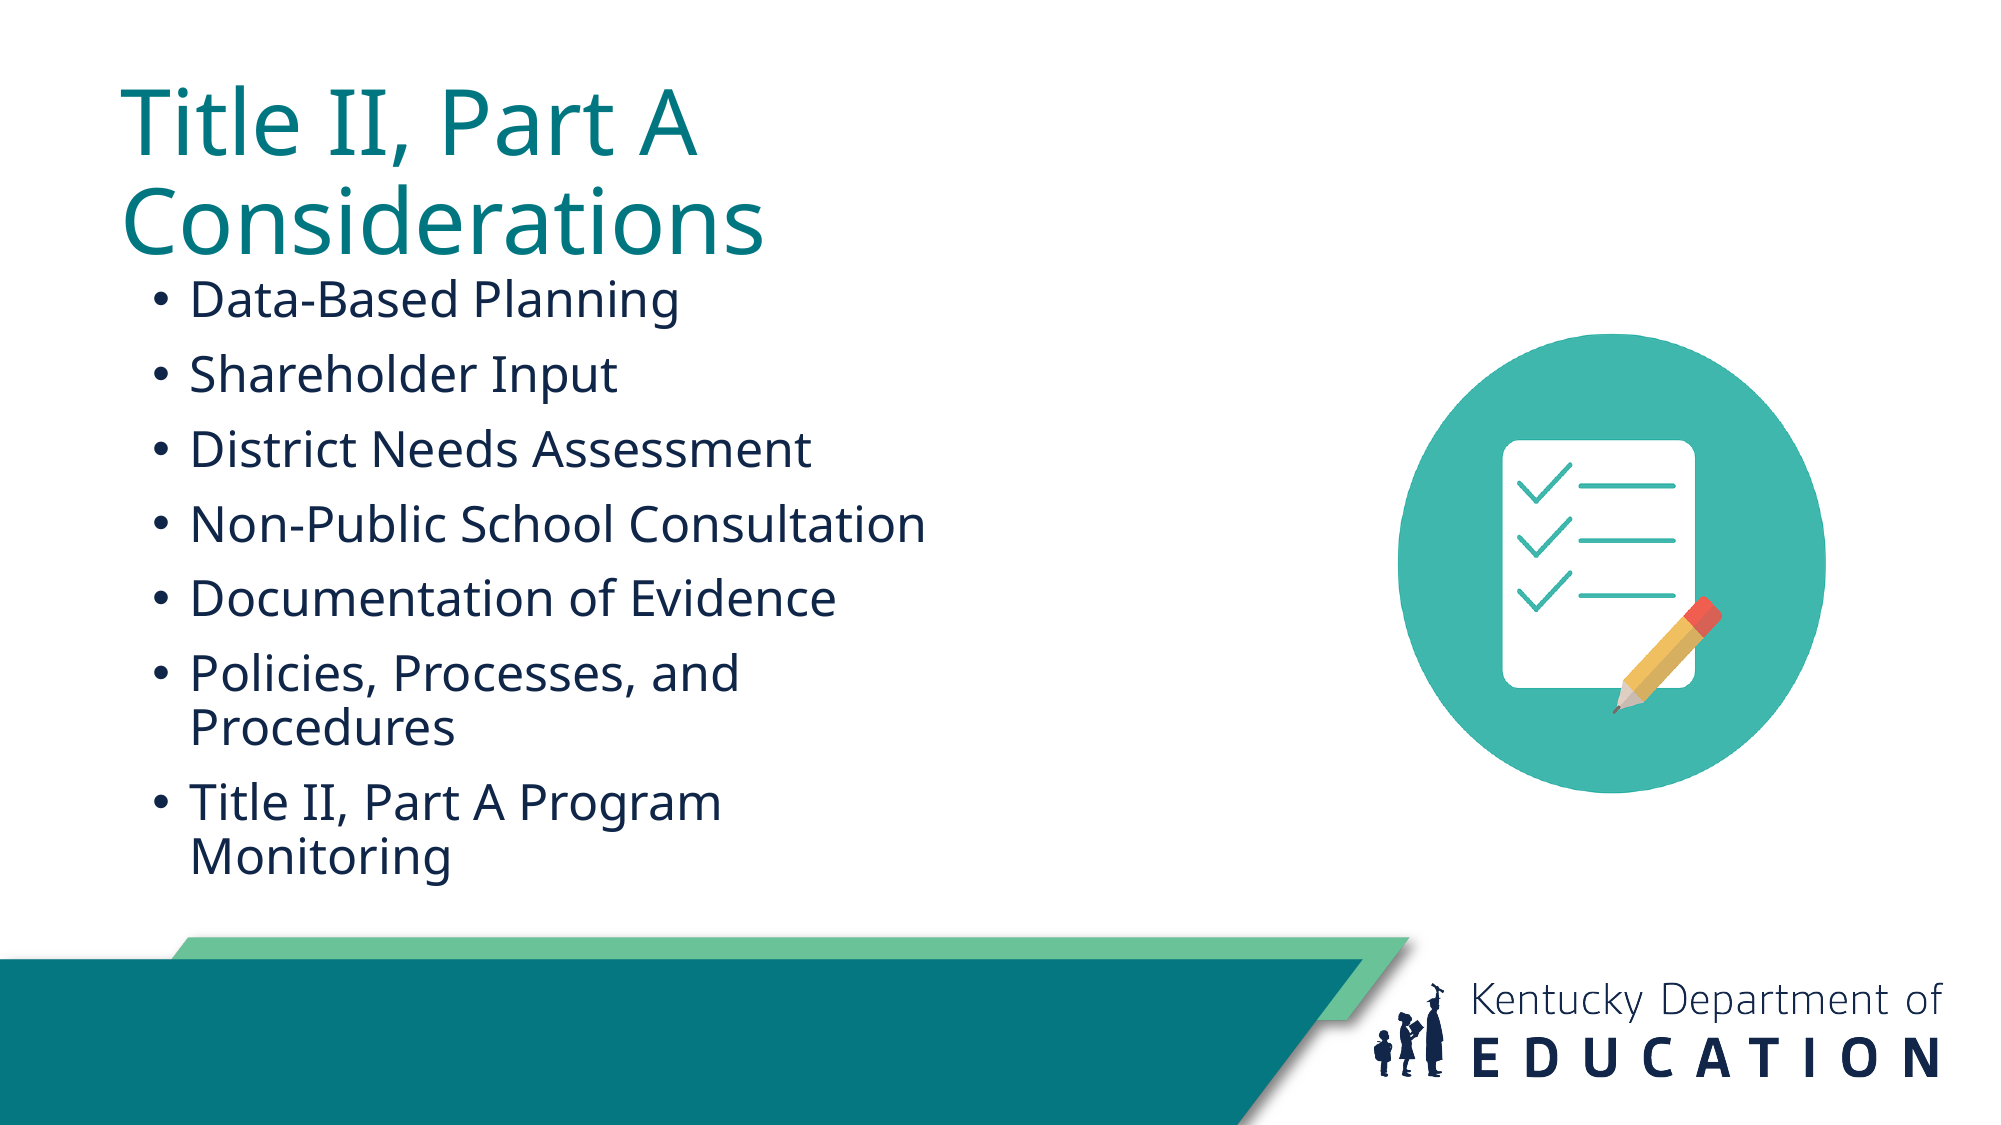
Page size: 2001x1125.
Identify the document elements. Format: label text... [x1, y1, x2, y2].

title Title II, Part A Considerations [105, 27, 1298, 324]
list Data-Based Planning Shareholder Input District Needs Assessment Non-Public School Consultation Documentation of Evidence Policies, Processes, and Procedures Title II, Part A Program Monitoring [137, 266, 979, 1062]
picture [0, 0, 2001, 1125]
